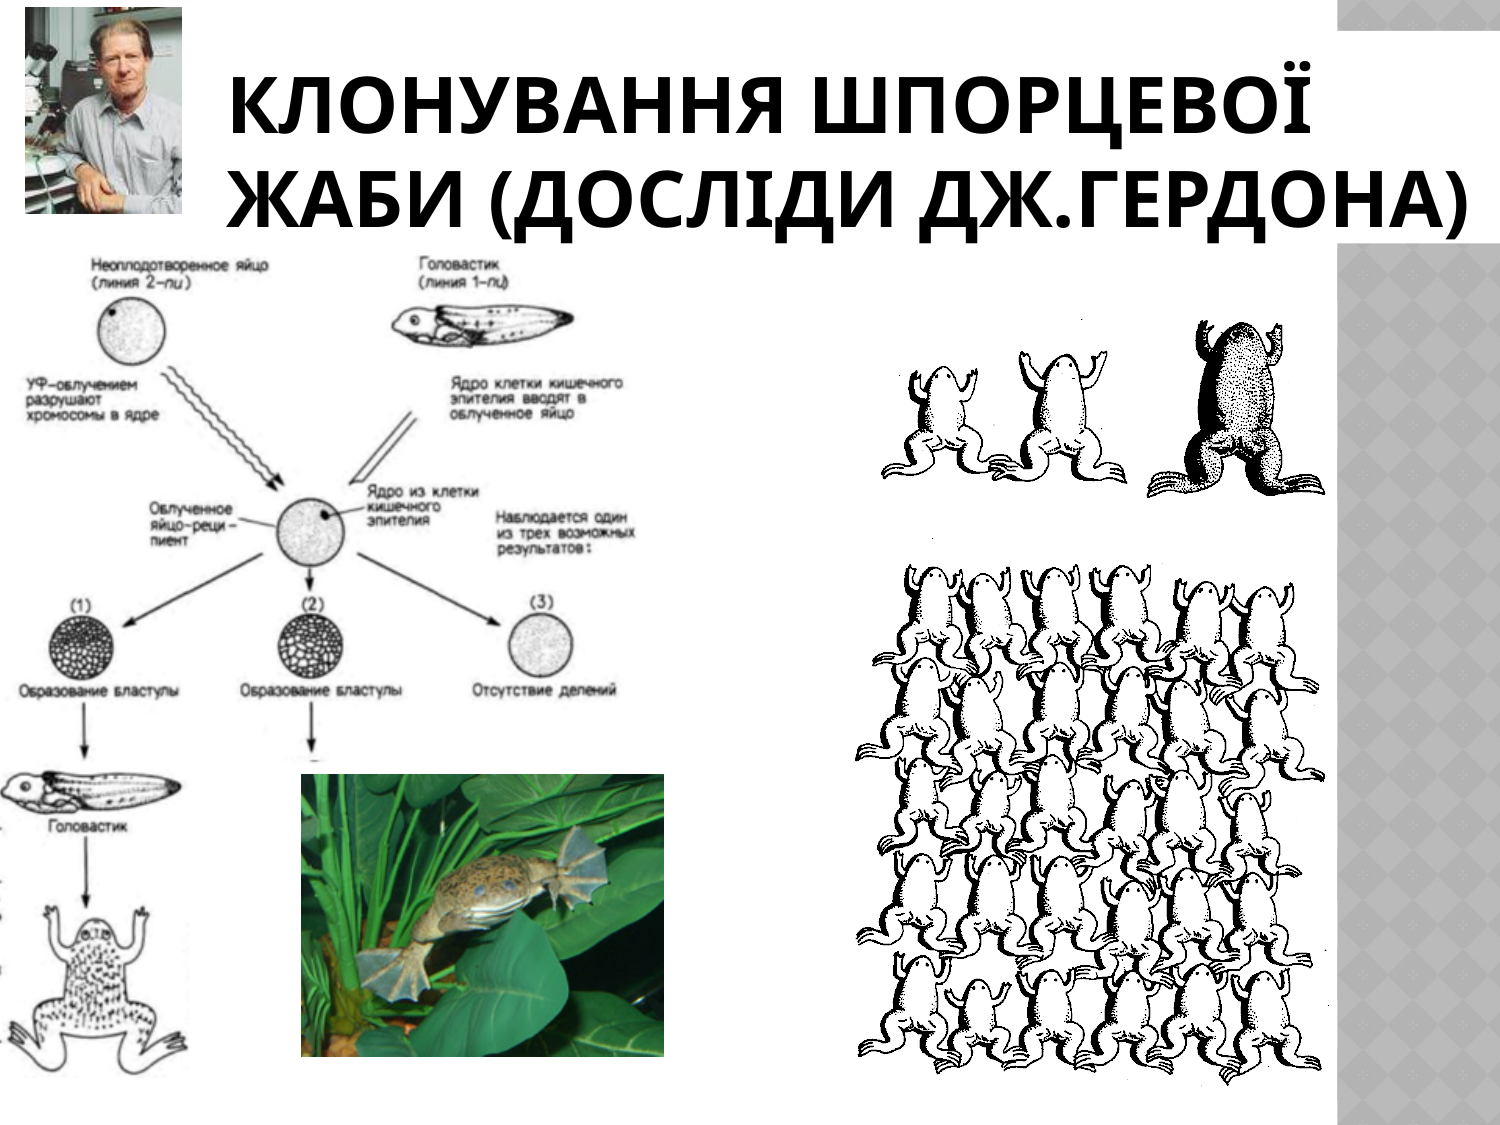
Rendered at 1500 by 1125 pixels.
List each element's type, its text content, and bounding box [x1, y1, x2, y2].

title Клонування шпорцевої жаби (досліди Дж.Гердона) [218, 30, 1500, 244]
picture [25, 7, 183, 215]
picture [0, 255, 664, 1078]
picture [834, 290, 1345, 1095]
